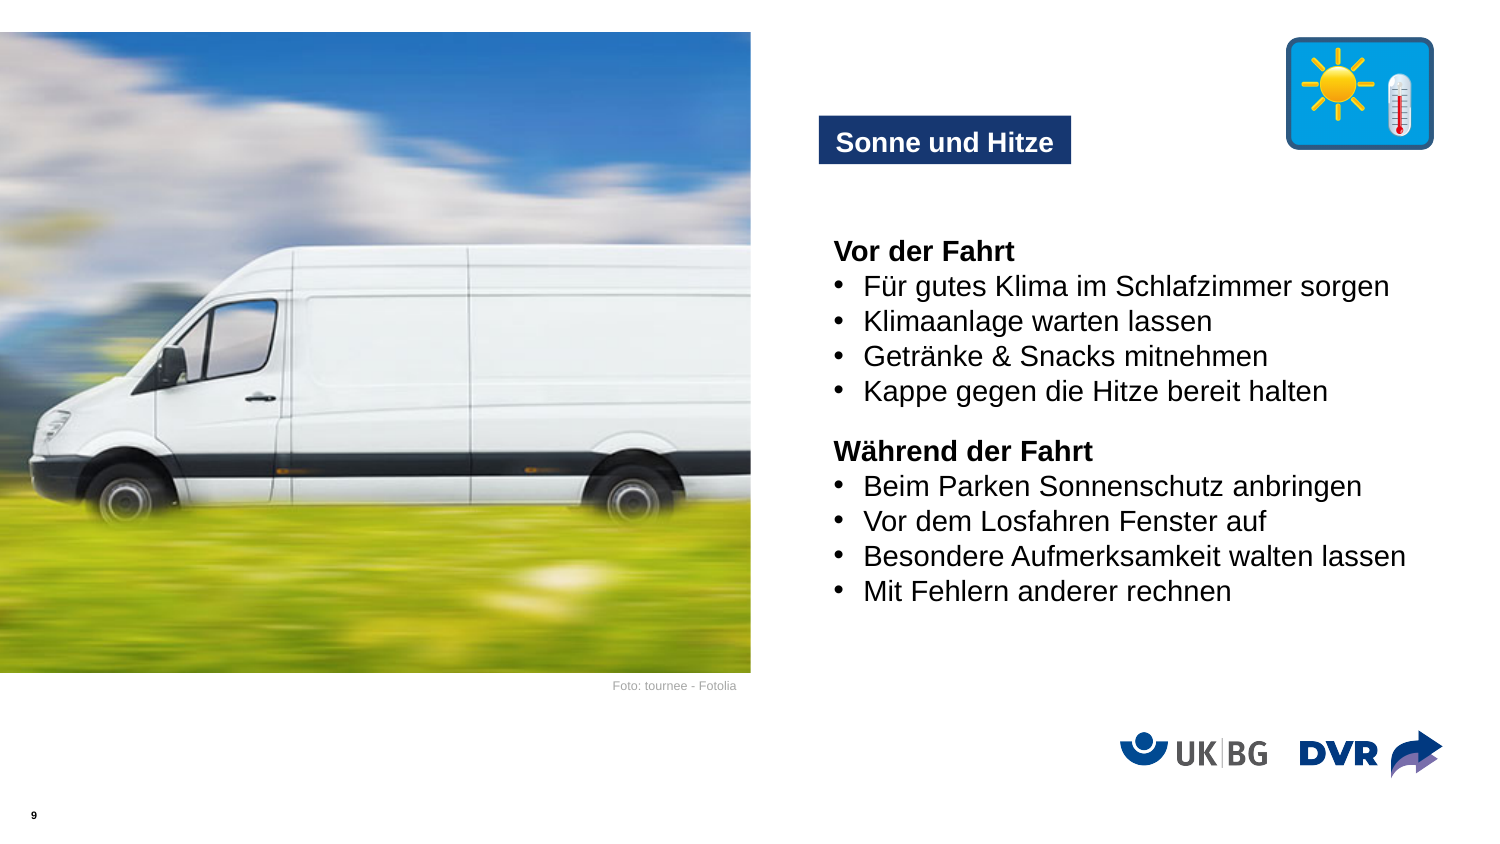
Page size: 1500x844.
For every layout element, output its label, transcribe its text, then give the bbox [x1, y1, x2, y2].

title Sonne und Hitze [818, 115, 1072, 165]
picture [1286, 37, 1434, 150]
text_box Vor der Fahrt Für gutes Klima im Schlafzimmer sorgen Klimaanlage warten lassen Getränke & Snacks mitnehmen Kappe gegen die Hitze bereit halten Während der Fahrt Beim Parken Sonnenschutz anbringen Vor dem Losfahren Fenster auf Besondere Aufmerksamkeit walten lassen Mit Fehlern anderer rechnen [818, 225, 1451, 615]
slide_number 9 [31, 806, 538, 824]
picture [0, 32, 751, 673]
picture [1120, 732, 1267, 768]
text_box Foto: tournee - Fotolia [434, 670, 752, 714]
picture [1300, 730, 1443, 779]
